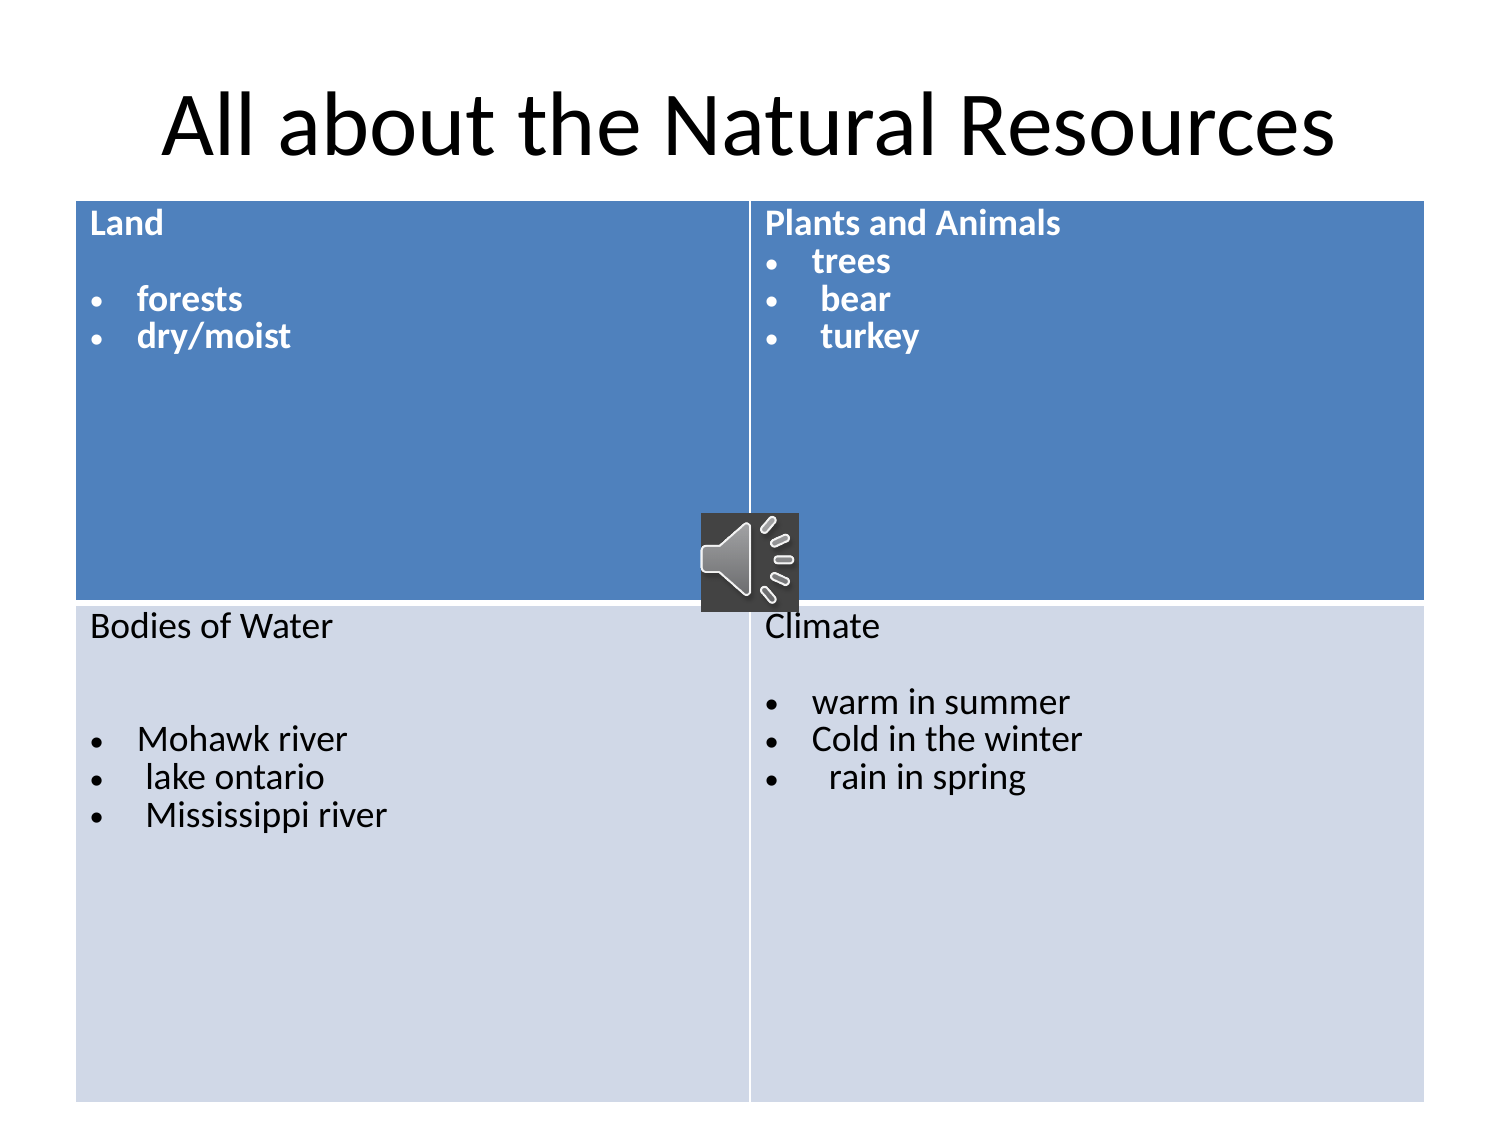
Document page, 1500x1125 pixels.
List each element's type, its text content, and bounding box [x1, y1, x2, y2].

title All about the Natural Resources [75, 24, 1425, 199]
picture [699, 512, 801, 613]
table_cell Bodies of Water Mohawk river lake ontario Mississippi river [76, 606, 749, 1102]
table_cell Climate warm in summer Cold in the winter rain in spring [751, 606, 1424, 1102]
table_header Land forests dry/moist [76, 201, 749, 600]
table_header Plants and Animals trees bear turkey [751, 201, 1424, 600]
